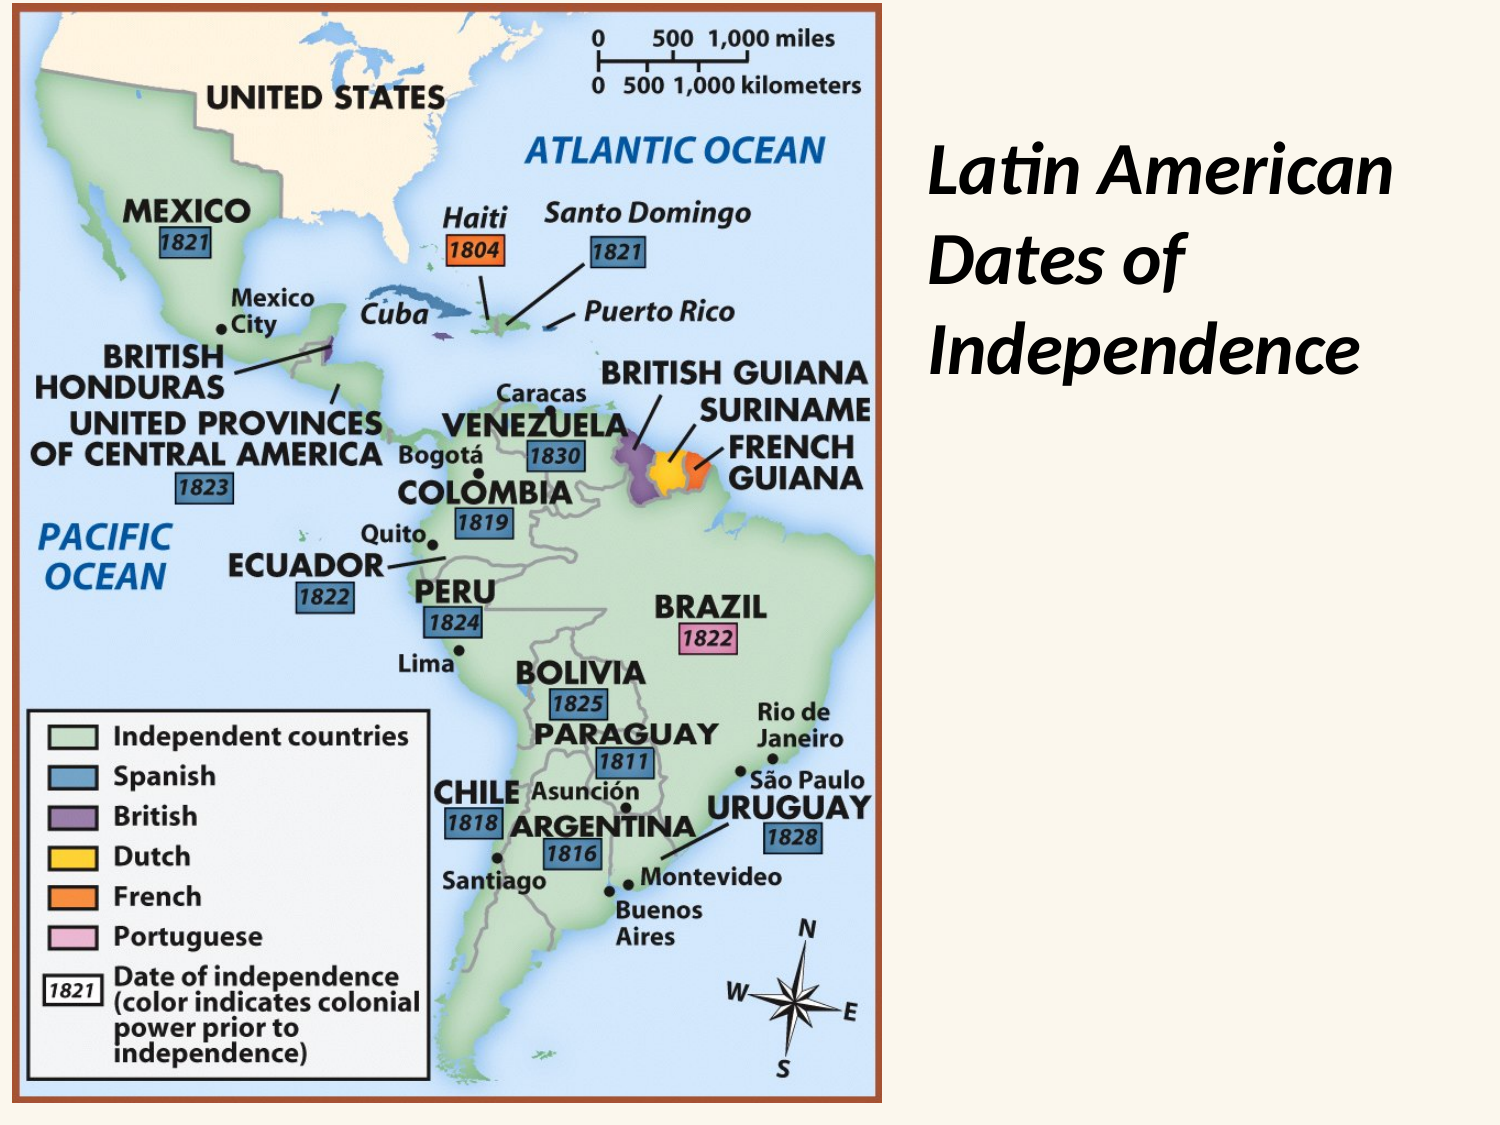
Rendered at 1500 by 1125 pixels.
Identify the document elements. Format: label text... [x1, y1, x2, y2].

picture [12, 3, 882, 1103]
text_box Latin American Dates of Independence [912, 112, 1475, 398]
